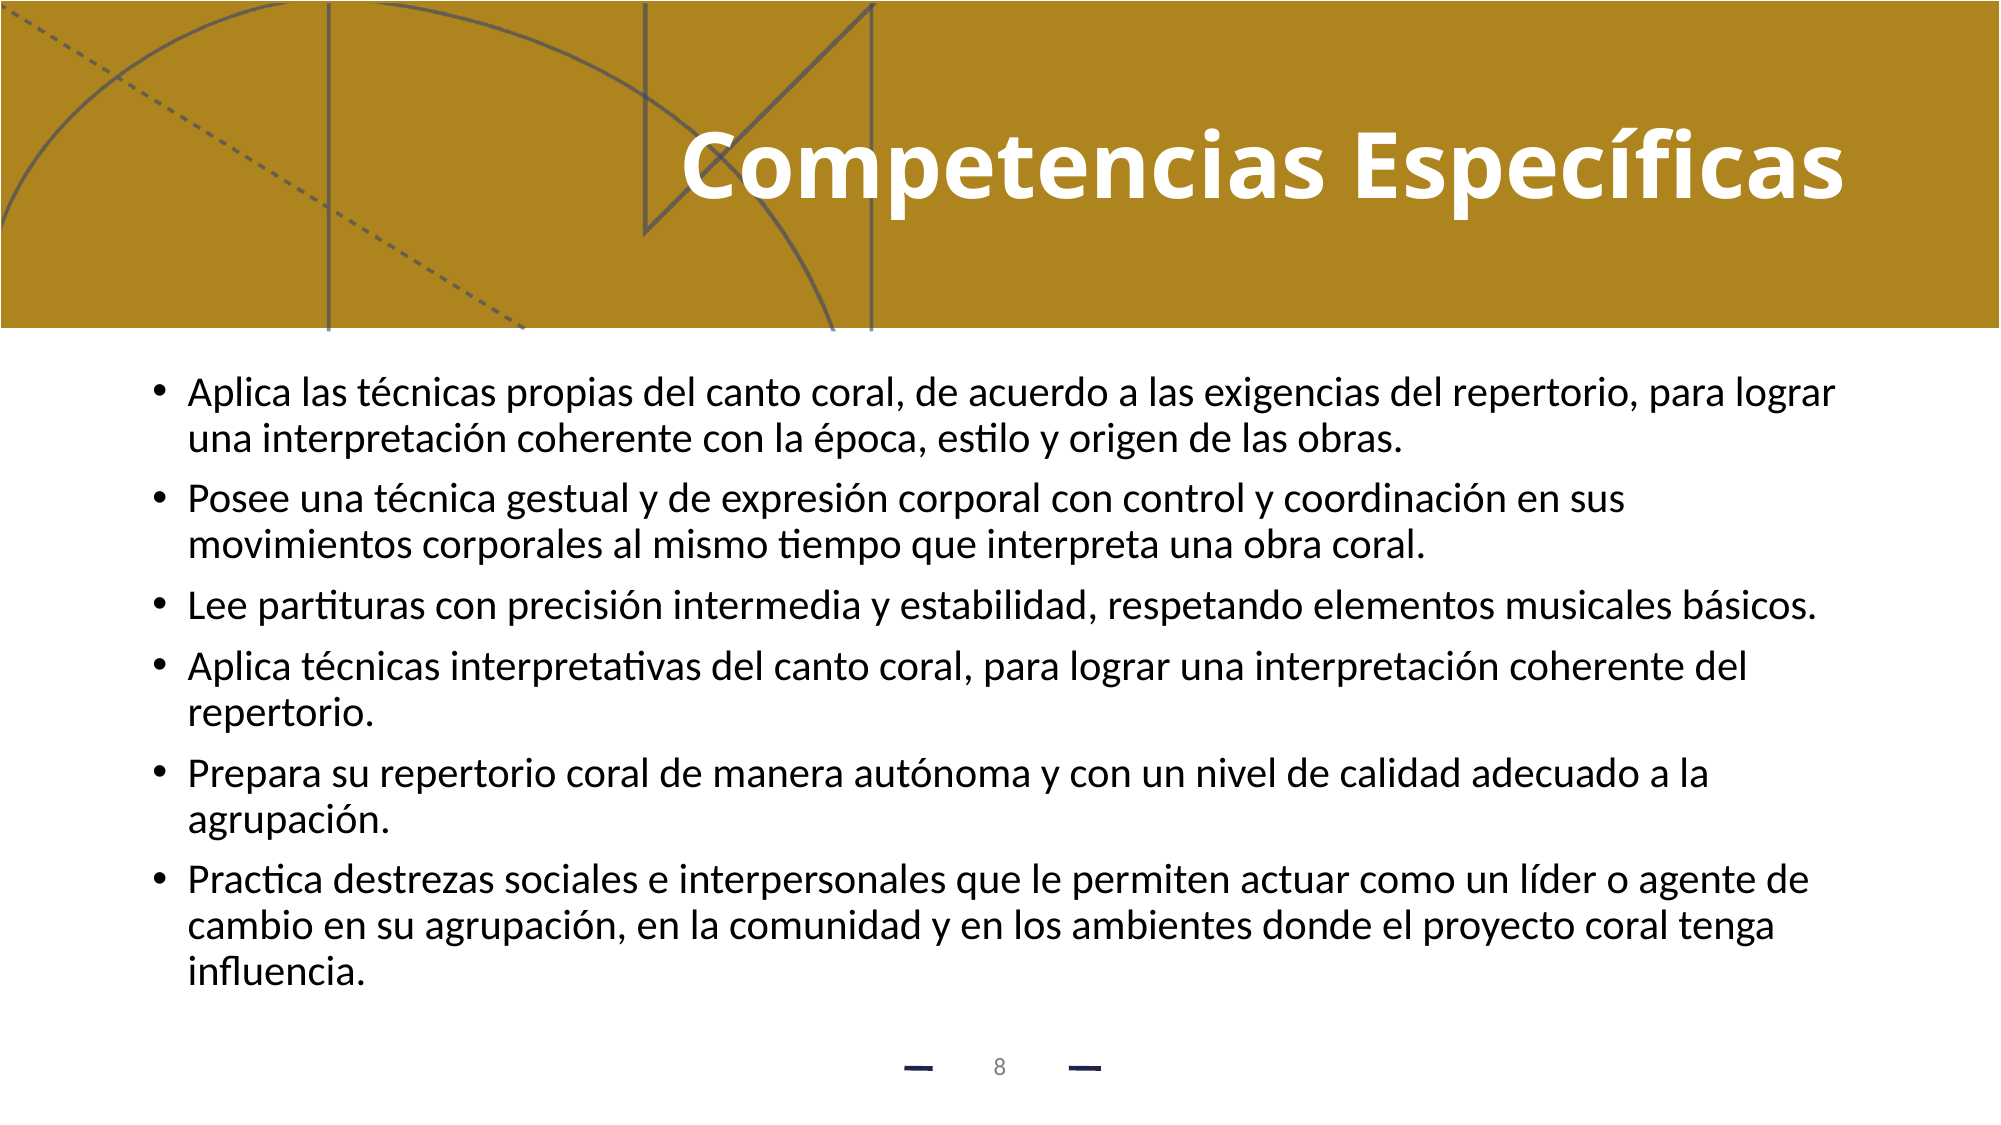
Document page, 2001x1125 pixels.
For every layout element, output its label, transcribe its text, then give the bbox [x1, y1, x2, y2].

picture [0, 0, 2000, 1125]
title Competencias Específicas [137, 59, 1863, 278]
slide_number 8 [956, 1035, 1043, 1096]
list Aplica las técnicas propias del canto coral, de acuerdo a las exigencias del repertorio, para lograr una interpretación coherente con la época, estilo y origen de las obras. Posee una técnica gestual y de expresión corporal con control y coordinación en sus movimientos corporales al mismo tiempo que interpreta una obra coral. Lee partituras con precisión intermedia y estabilidad, respetando elementos musicales básicos. Aplica técnicas interpretativas del canto coral, para lograr una interpretación coherente del repertorio. Prepara su repertorio coral de manera autónoma y con un nivel de calidad adecuado a la agrupación. Practica destrezas sociales e interpersonales que le permiten actuar como un líder o agente de cambio en su agrupación, en la comunidad y en los ambientes donde el proyecto coral tenga influencia. [137, 362, 1863, 1014]
